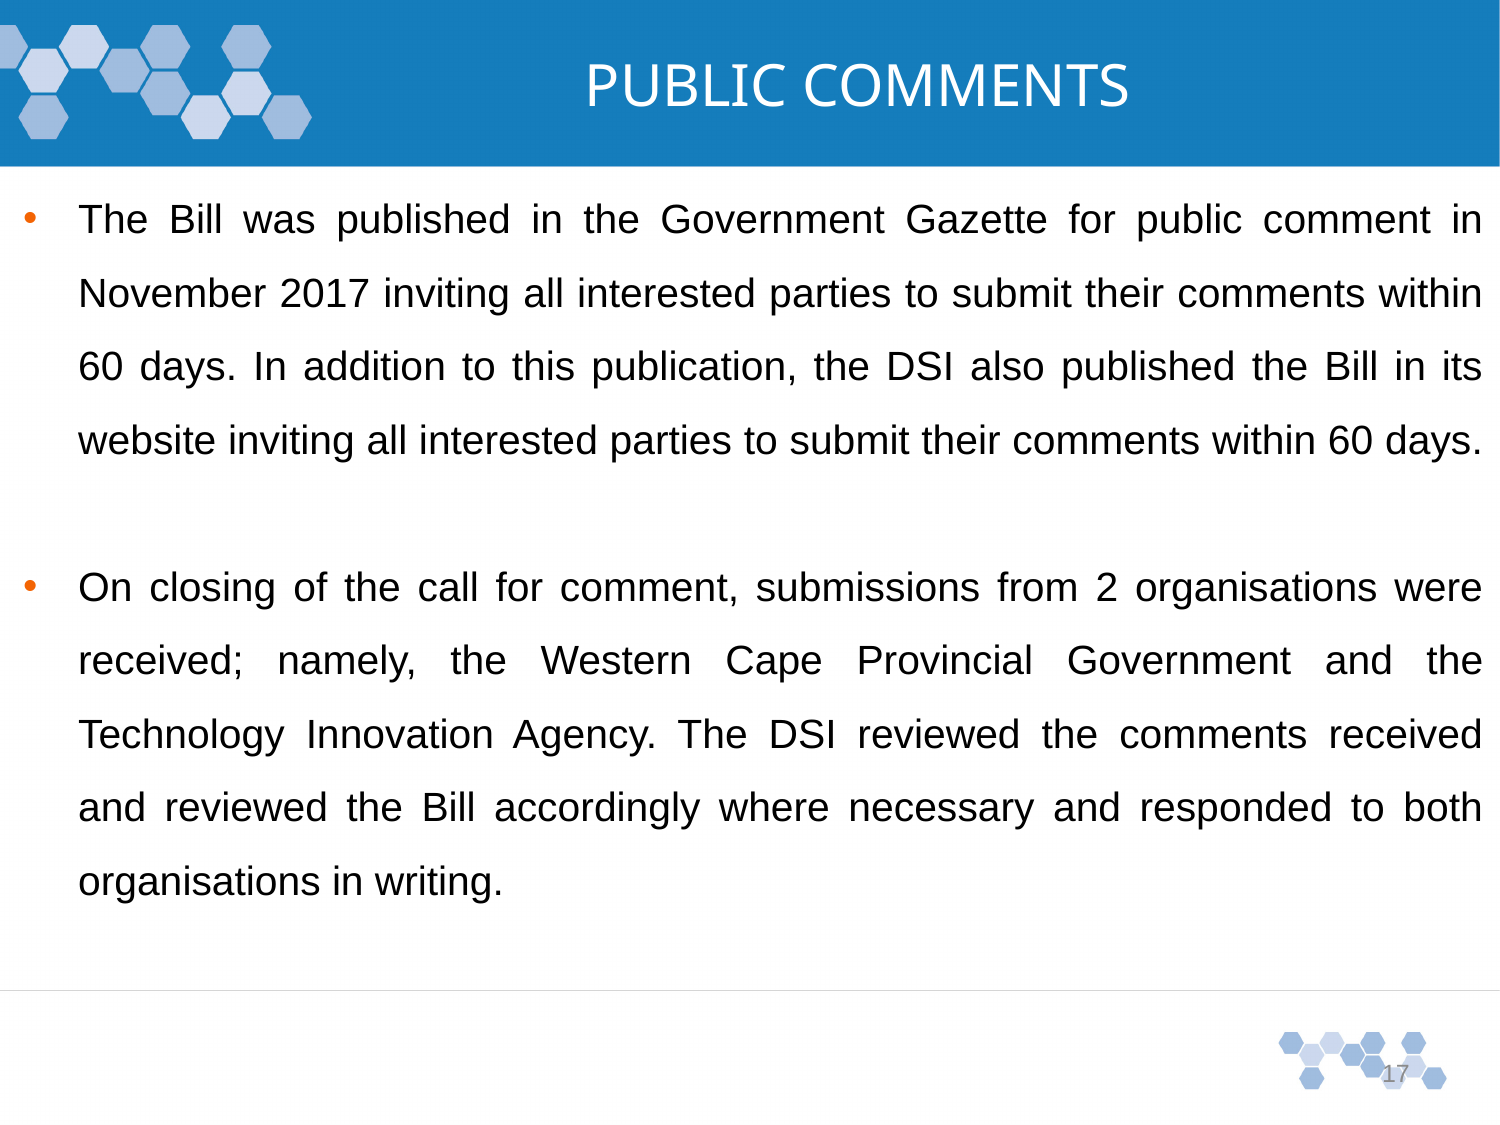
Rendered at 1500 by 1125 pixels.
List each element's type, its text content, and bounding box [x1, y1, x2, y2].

list The Bill was published in the Government Gazette for public comment in November 2017 inviting all interested parties to submit their comments within 60 days. In addition to this publication, the DSI also published the Bill in its website inviting all interested parties to submit their comments within 60 days. On closing of the call for comment, submissions from 2 organisations were received; namely, the Western Cape Provincial Government and the Technology Innovation Agency. The DSI reviewed the comments received and reviewed the Bill accordingly where necessary and responded to both organisations in writing. [8, 160, 1500, 990]
text_box PUBLIC COMMENTS [7, 6, 1146, 161]
slide_number 17 [1074, 1042, 1425, 1103]
picture [0, 0, 1500, 1125]
